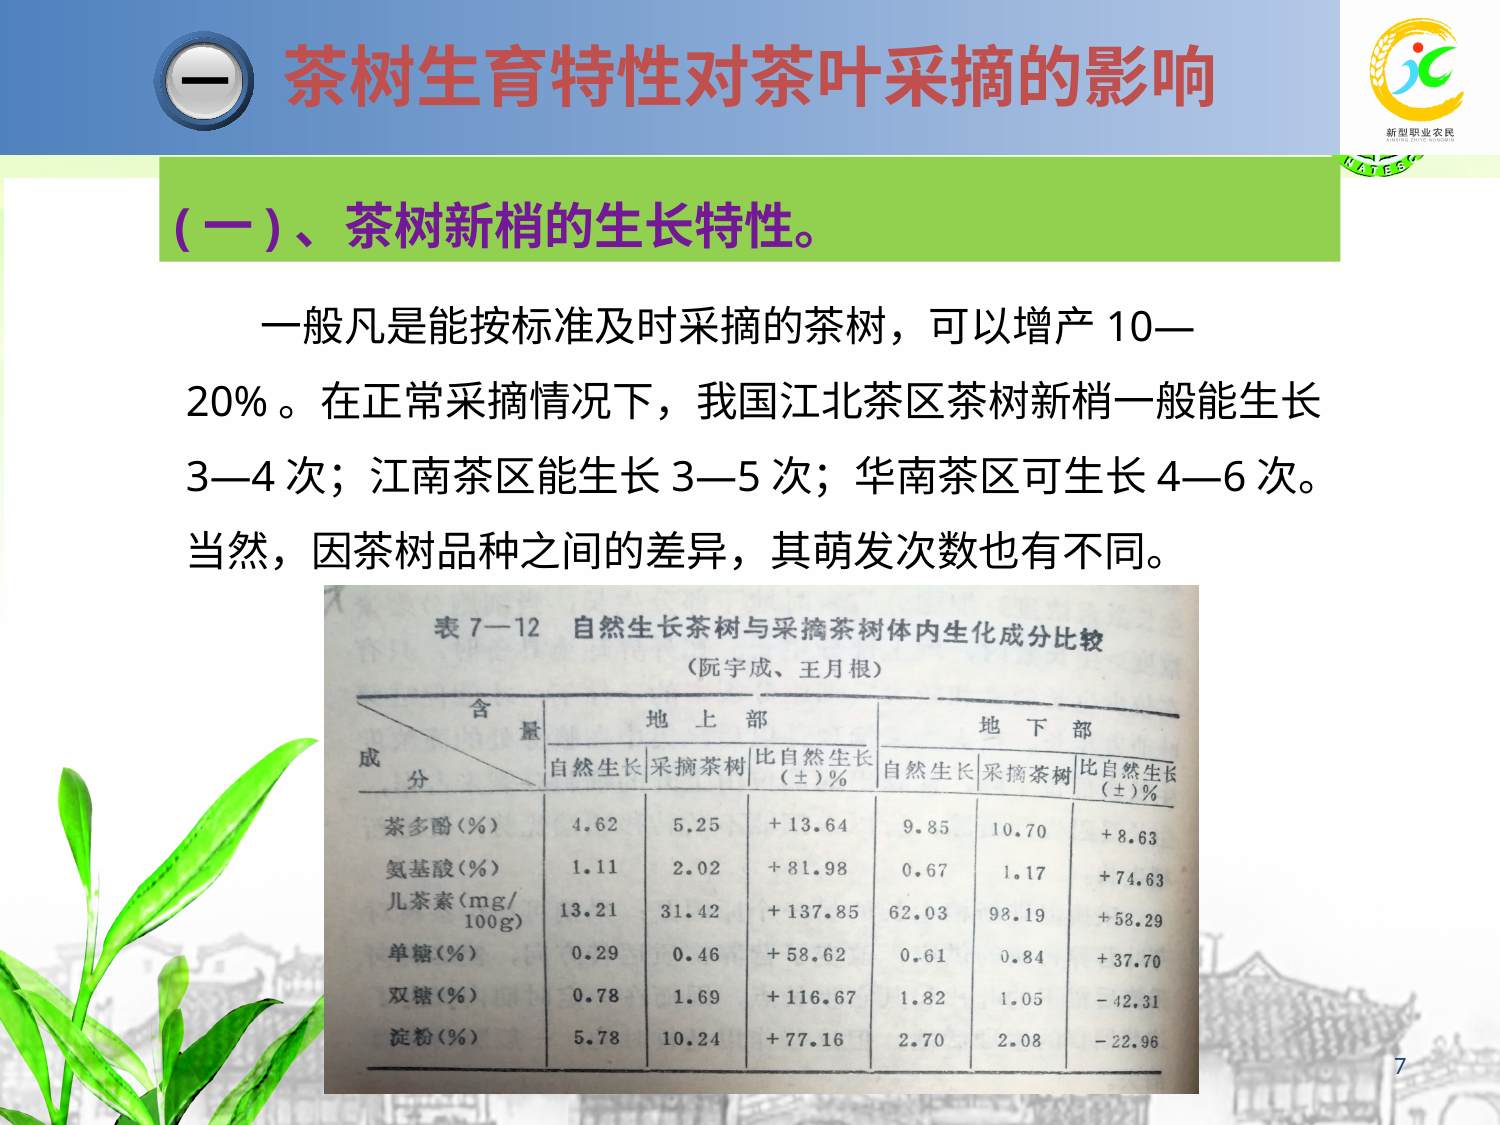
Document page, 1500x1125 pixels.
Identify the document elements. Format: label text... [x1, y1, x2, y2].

text_box (一)、茶树新梢的生长特性。 [159, 156, 1341, 262]
text_box 茶树生育特性对茶叶采摘的影响 [0, 0, 1335, 155]
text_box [153, 30, 255, 132]
text_box 一般凡是能按标准及时采摘的茶树，可以增产10—20%。在正常采摘情况下，我国江北茶区茶树新梢一般能生长3—4次；江南茶区能生长3—5次；华南茶区可生长4—6次。当然，因茶树品种之间的差异，其萌发次数也有不同。 [171, 267, 1341, 583]
picture [0, 0, 1500, 1125]
slide_number 7 [1204, 1035, 1422, 1095]
